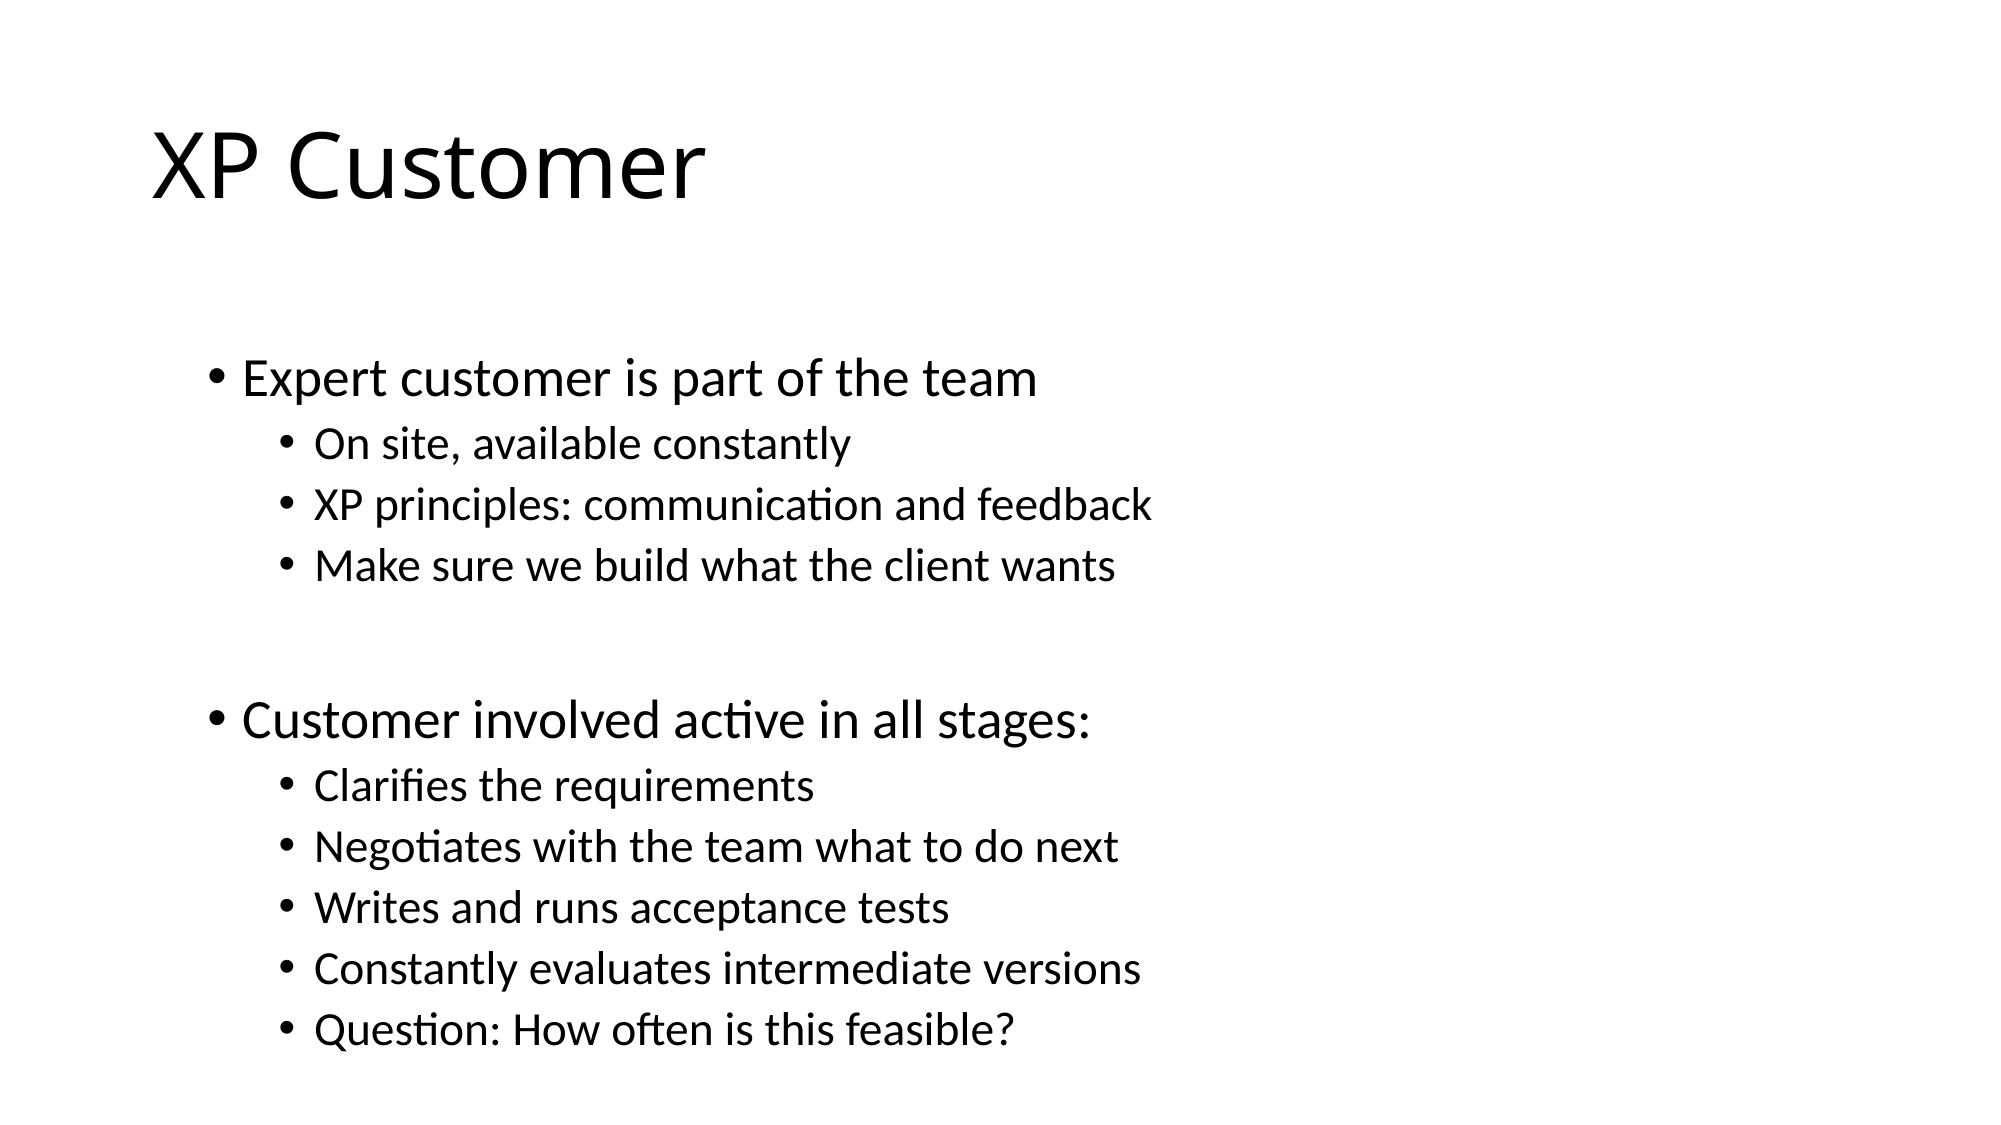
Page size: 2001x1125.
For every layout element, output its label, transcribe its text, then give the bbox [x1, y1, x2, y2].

title XP Customer [137, 59, 1863, 278]
list Expert customer is part of the team On site, available constantly XP principles: communication and feedback Make sure we build what the client wants Customer involved active in all stages: Clarifies the requirements Negotiates with the team what to do next Writes and runs acceptance tests Constantly evaluates intermediate versions Question: How often is this feasible? [192, 341, 1555, 1067]
